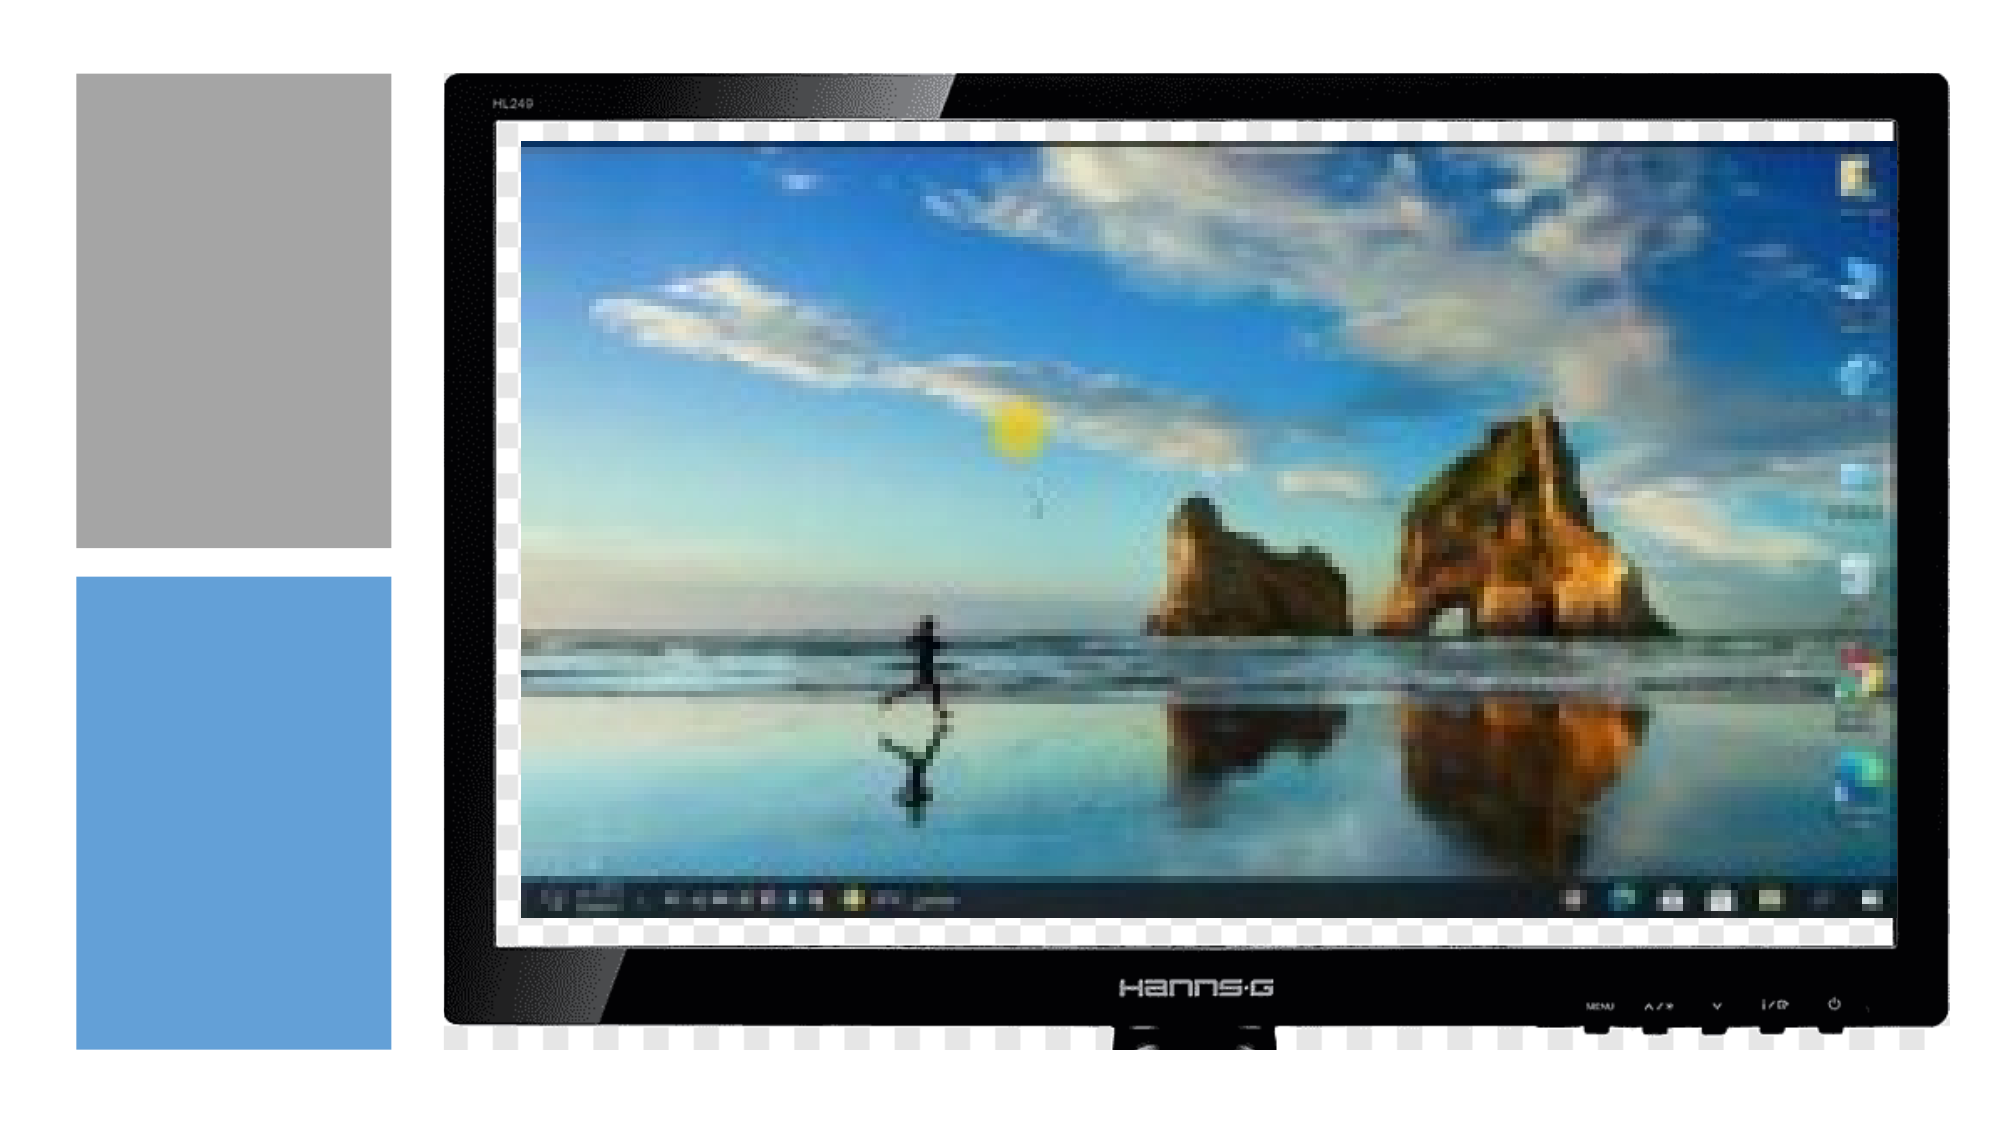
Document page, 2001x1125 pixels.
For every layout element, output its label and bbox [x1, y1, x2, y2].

text_box [443, 73, 1950, 1050]
text_box [75, 576, 392, 1051]
text_box [75, 72, 392, 549]
